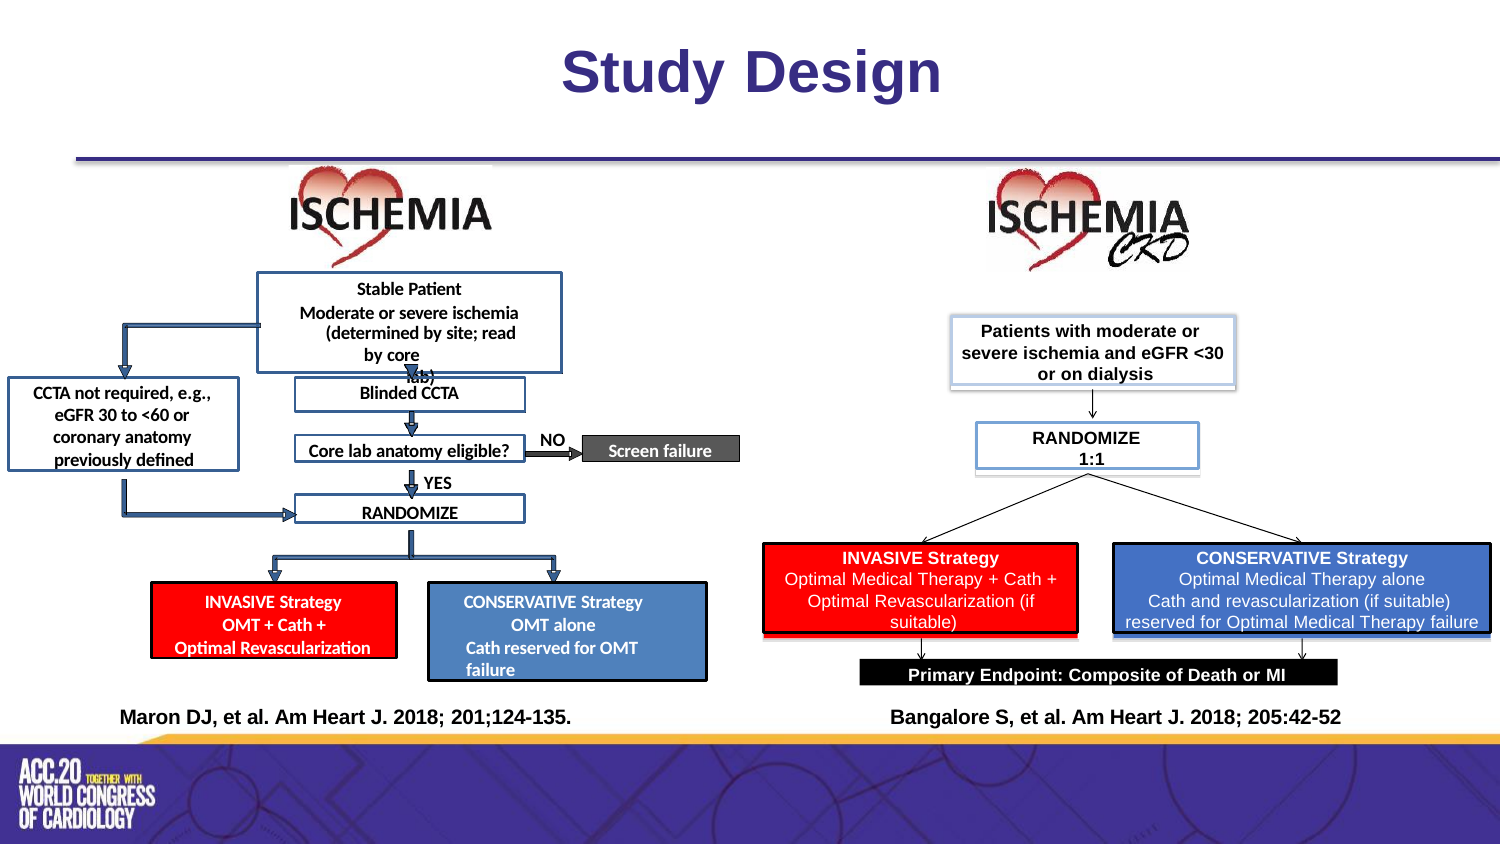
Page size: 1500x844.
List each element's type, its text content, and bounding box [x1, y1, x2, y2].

text_box [762, 542, 771, 642]
text_box [272, 530, 409, 570]
text_box CONSERVATIVE Strategy Optimal Medical Therapy alone Cath and revascularization (if suitable) reserved for Optimal Medical Therapy failure [1113, 543, 1491, 633]
text_box [294, 377, 526, 412]
text_box INVASIVE Strategy Optimal Medical Therapy + Cath + Optimal Revascularization (if suitable) [763, 543, 1078, 633]
text_box RANDOMIZE 1:1 [976, 422, 1199, 469]
text_box [121, 479, 282, 518]
text_box Screen failure [581, 435, 740, 462]
text_box Core lab anatomy eligible? [294, 435, 525, 462]
text_box [986, 167, 1190, 272]
text_box [282, 507, 297, 522]
text_box Patients with moderate or severe ischemia and eGFR <30 or on dialysis [951, 316, 1235, 385]
text_box [404, 364, 419, 379]
text_box CCTA not required, e.g., eGFR 30 to <60 or coronary anatomy previously defined [8, 377, 239, 471]
title Study Design [551, 29, 949, 174]
text_box [1112, 541, 1301, 646]
text_box [546, 570, 561, 582]
text_box [1088, 403, 1097, 419]
text_box [268, 570, 282, 582]
text_box [1302, 541, 1492, 646]
text_box Blinded CCTA [296, 378, 524, 403]
text_box Maron DJ, et al. Am Heart J. 2018; 201;124-135. [117, 701, 583, 729]
picture [0, 718, 1500, 844]
text_box [917, 638, 926, 658]
text_box [569, 446, 583, 461]
text_box [525, 451, 569, 457]
text_box [1070, 542, 1080, 642]
picture [949, 161, 1500, 170]
text_box [118, 365, 132, 380]
text_box [763, 633, 1078, 639]
text_box [1113, 633, 1491, 639]
text_box Bangalore S, et al. Am Heart J. 2018; 205:42-52 [888, 701, 1352, 729]
text_box [942, 309, 1247, 403]
text_box [404, 411, 419, 437]
text_box RANDOMIZE [294, 494, 525, 523]
text_box [288, 165, 493, 269]
text_box NO [538, 425, 568, 451]
text_box INVASIVE Strategy OMT + Cath + Optimal Revascularization [151, 582, 397, 658]
text_box Stable Patient Moderate or severe ischemia (determined by site; read by core lab) [258, 275, 560, 387]
text_box [404, 470, 419, 499]
picture [69, 154, 551, 170]
text_box [122, 323, 261, 365]
text_box [409, 530, 556, 570]
text_box Primary Endpoint: Composite of Death or MI [859, 658, 1338, 686]
text_box [1154, 422, 1201, 478]
text_box CONSERVATIVE Strategy OMT alone Cath reserved for OMT failure [428, 582, 707, 681]
text_box [771, 639, 920, 646]
text_box [1087, 473, 1303, 545]
text_box YES [421, 468, 454, 494]
text_box [257, 272, 562, 373]
text_box [974, 422, 1020, 478]
text_box [921, 473, 1087, 545]
text_box [1298, 638, 1307, 658]
text_box [922, 639, 1070, 646]
text_box [1020, 469, 1154, 483]
